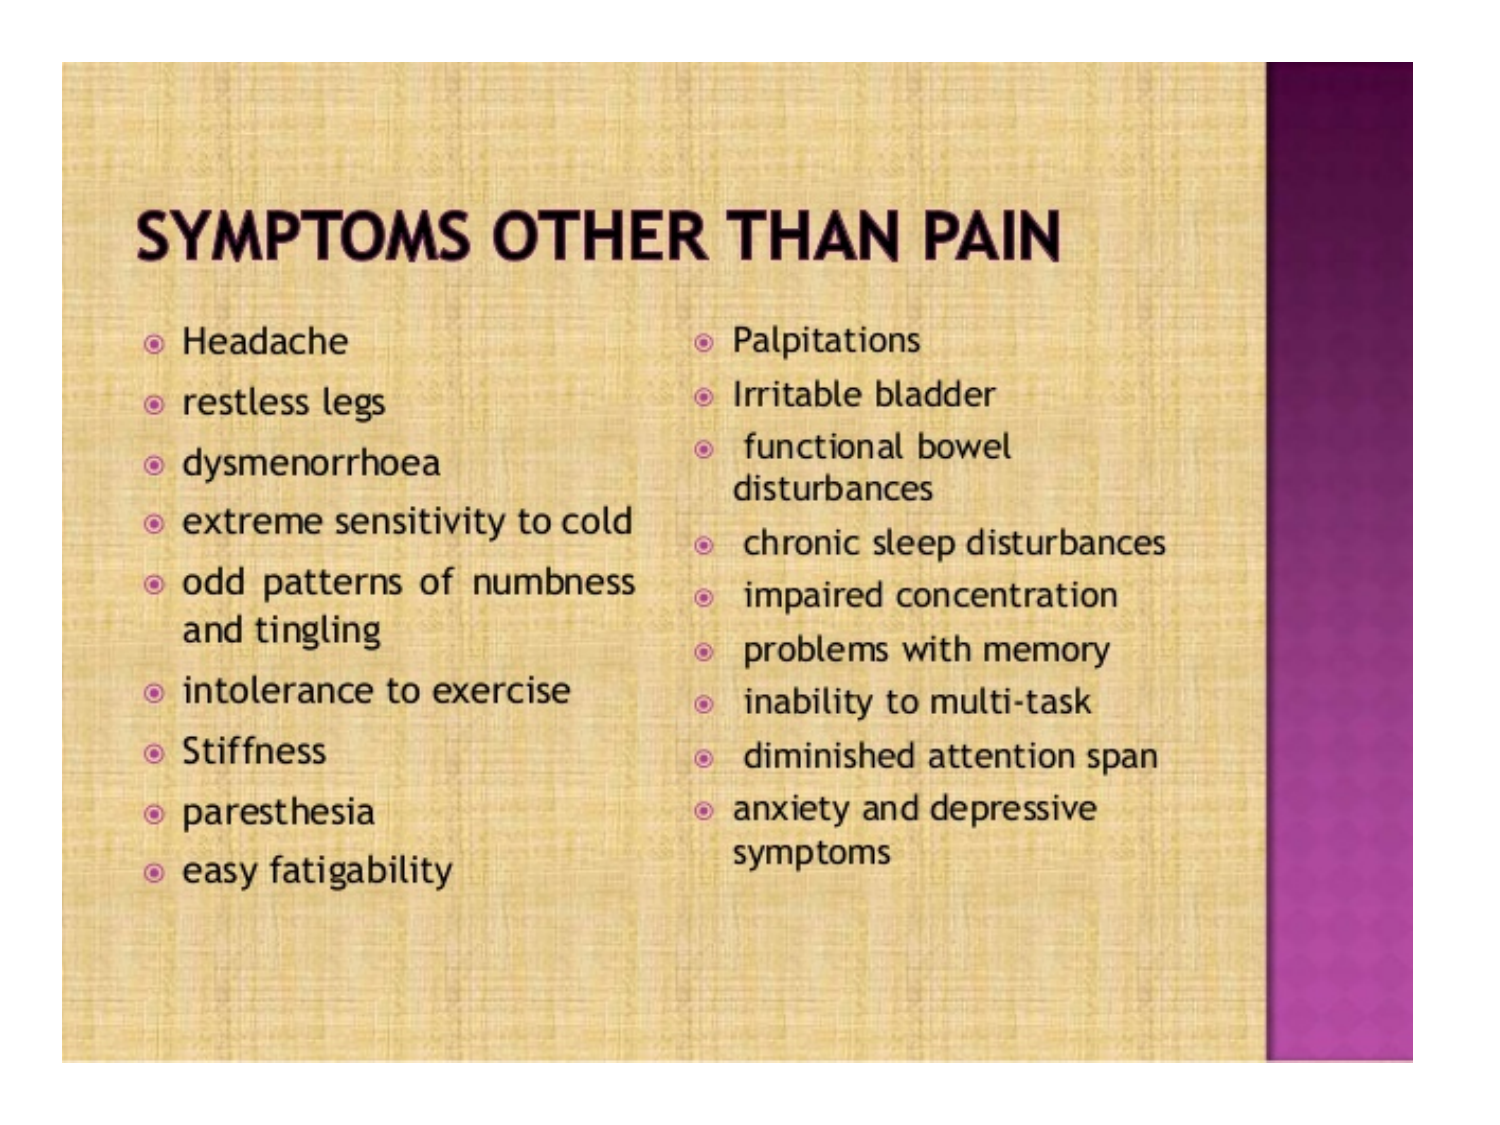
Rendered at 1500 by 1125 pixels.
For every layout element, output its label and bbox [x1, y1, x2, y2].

list [62, 62, 1413, 1063]
